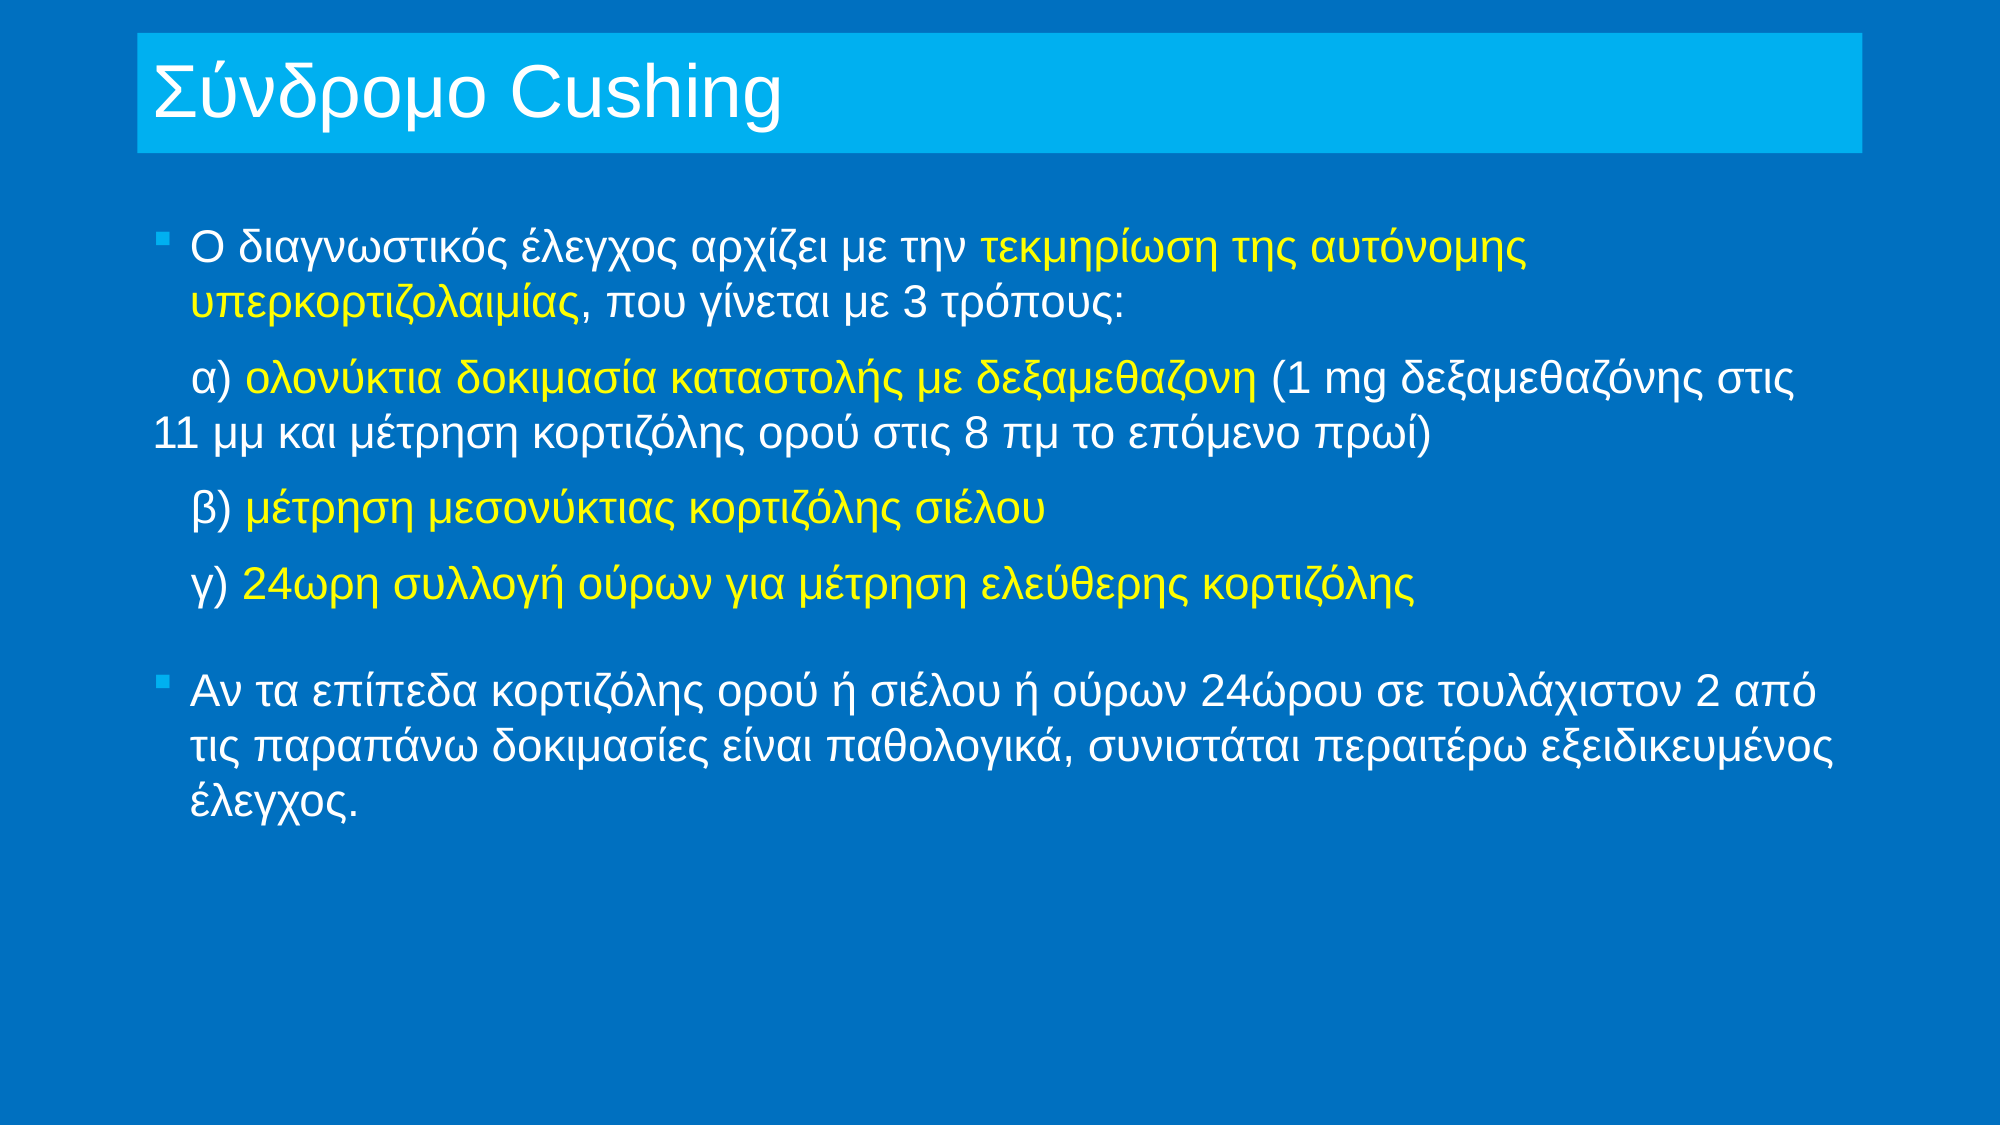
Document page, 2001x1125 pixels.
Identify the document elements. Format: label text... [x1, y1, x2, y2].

list Ο διαγνωστικός έλεγχος αρχίζει με την τεκμηρίωση της αυτόνομης υπερκορτιζολαιμίας, που γίνεται με 3 τρόπους: α) ολονύκτια δοκιμασία καταστολής με δεξαμεθαζονη (1 mg δεξαμεθαζόνης στις 11 μμ και μέτρηση κορτιζόλης ορού στις 8 πμ το επόμενο πρωί) β) μέτρηση μεσονύκτιας κορτιζόλης σιέλου γ) 24ωρη συλλογή ούρων για μέτρηση ελεύθερης κορτιζόλης Αν τα επίπεδα κορτιζόλης ορού ή σιέλου ή ούρων 24ώρου σε τουλάχιστον 2 από τις παραπάνω δοκιμασίες είναι παθολογικά, συνιστάται περαιτέρω εξειδικευμένος έλεγχος. [137, 209, 1863, 1093]
title Σύνδρομο Cushing [137, 32, 1863, 154]
